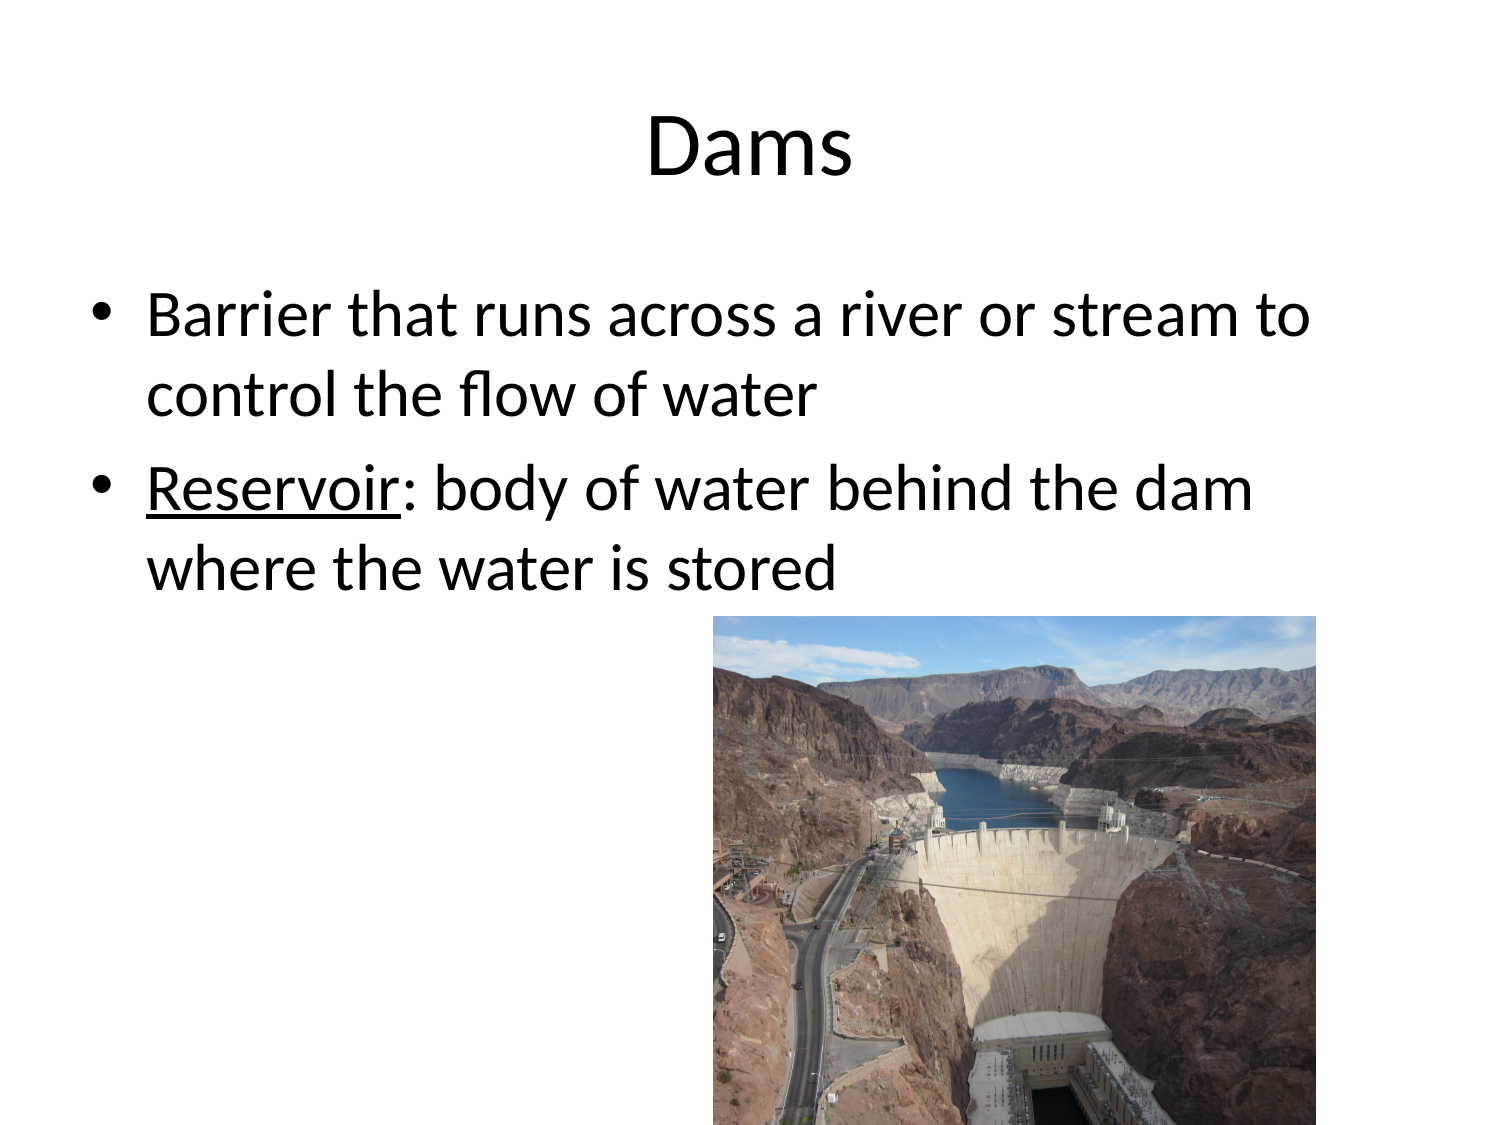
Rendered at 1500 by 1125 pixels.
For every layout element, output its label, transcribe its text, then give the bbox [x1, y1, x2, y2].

picture [712, 615, 1317, 1125]
title Dams [75, 45, 1425, 233]
list Barrier that runs across a river or stream to control the flow of water Reservoir: body of water behind the dam where the water is stored [75, 262, 1425, 1005]
